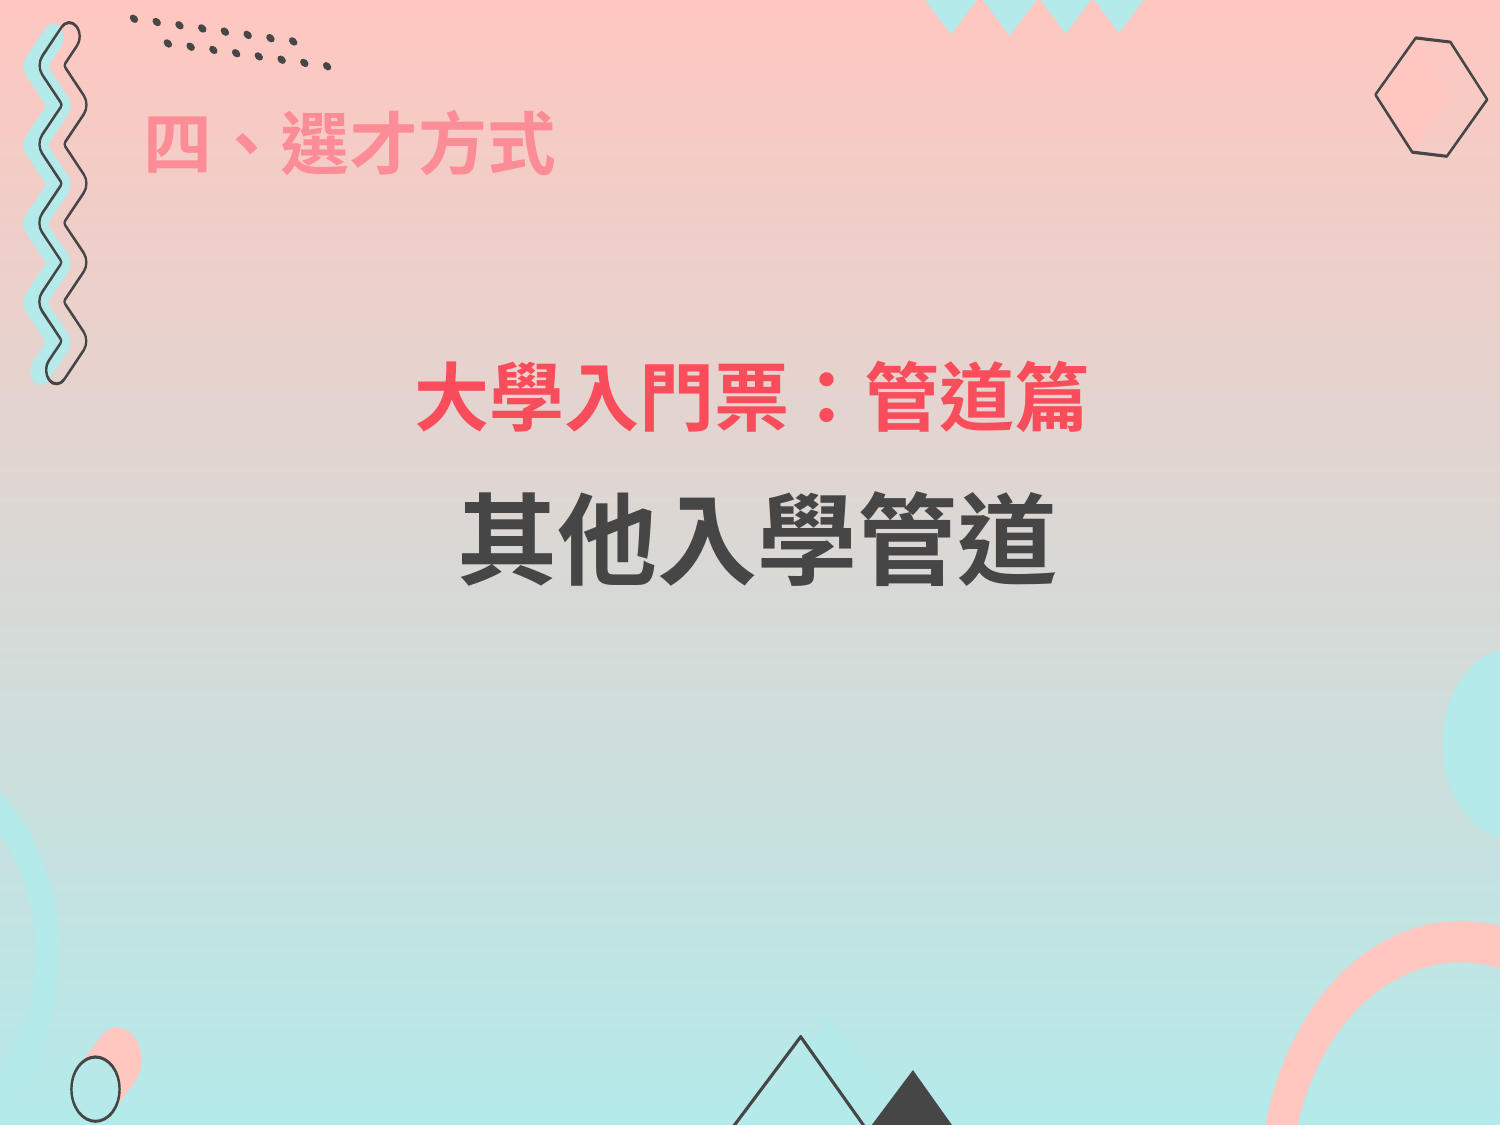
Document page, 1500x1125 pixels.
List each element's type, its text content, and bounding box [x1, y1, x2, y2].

text_box 四、選才方式 [126, 91, 671, 193]
text_box 大學入門票：管道篇 [400, 342, 1105, 448]
text_box 其他入學管道 [442, 470, 1306, 605]
